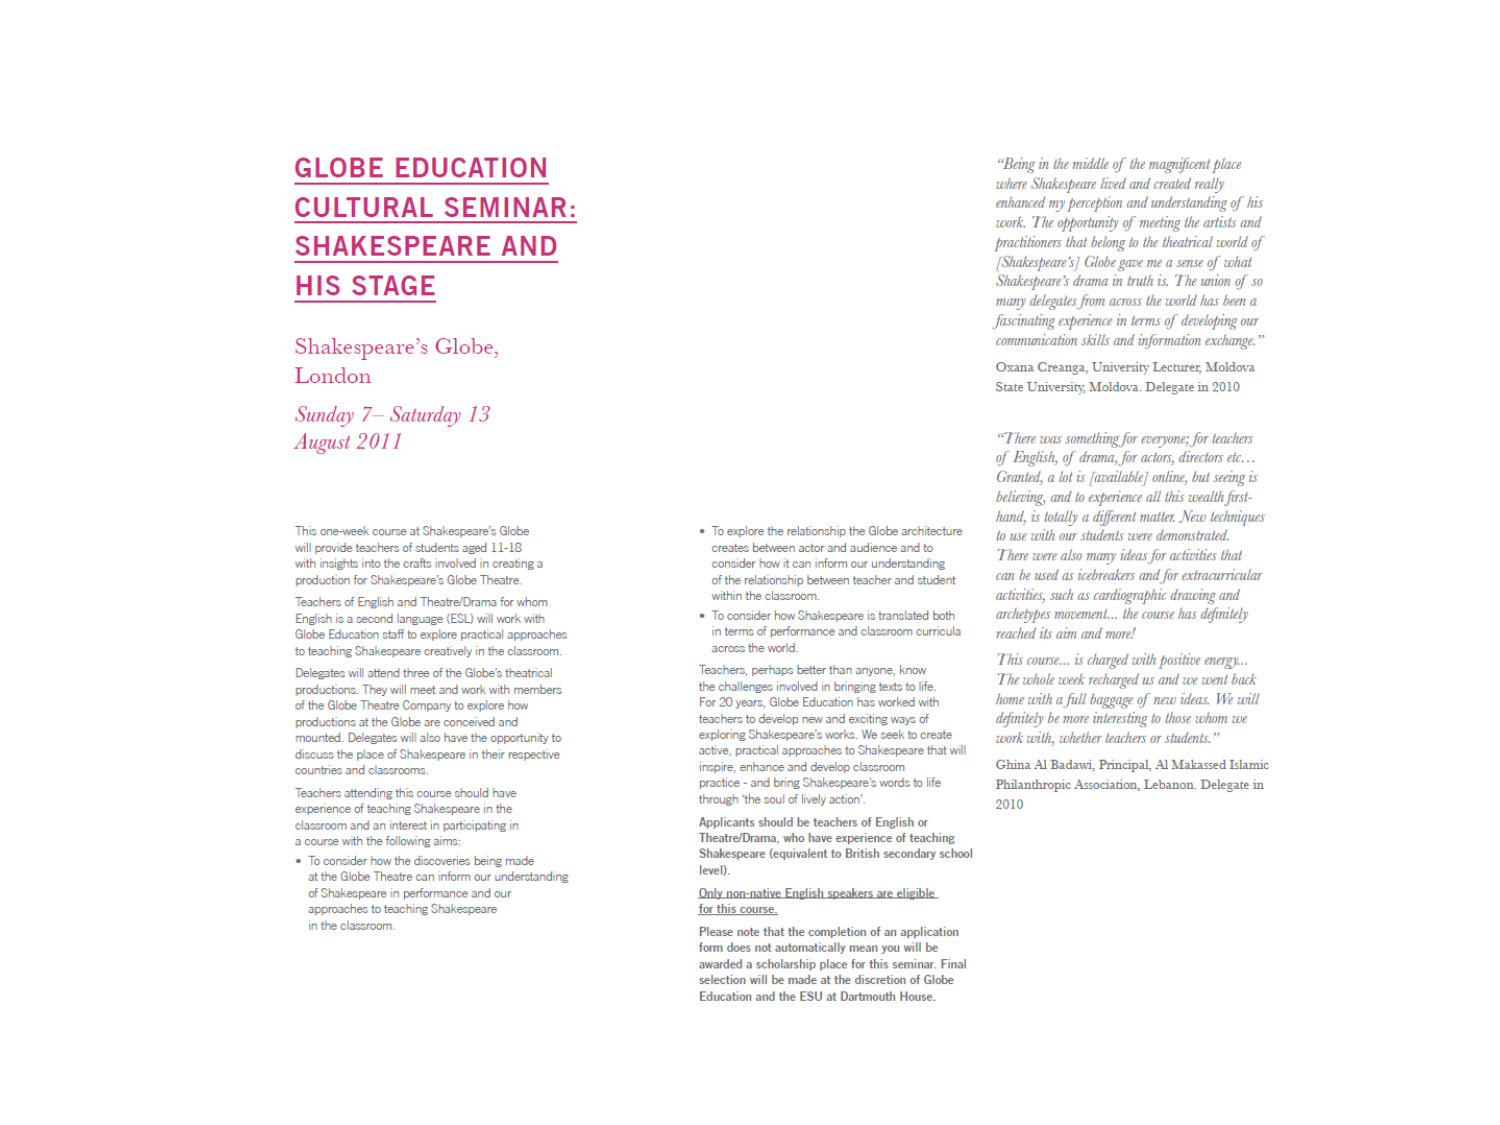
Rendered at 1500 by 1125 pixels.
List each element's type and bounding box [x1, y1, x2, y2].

picture [209, 120, 1291, 1005]
